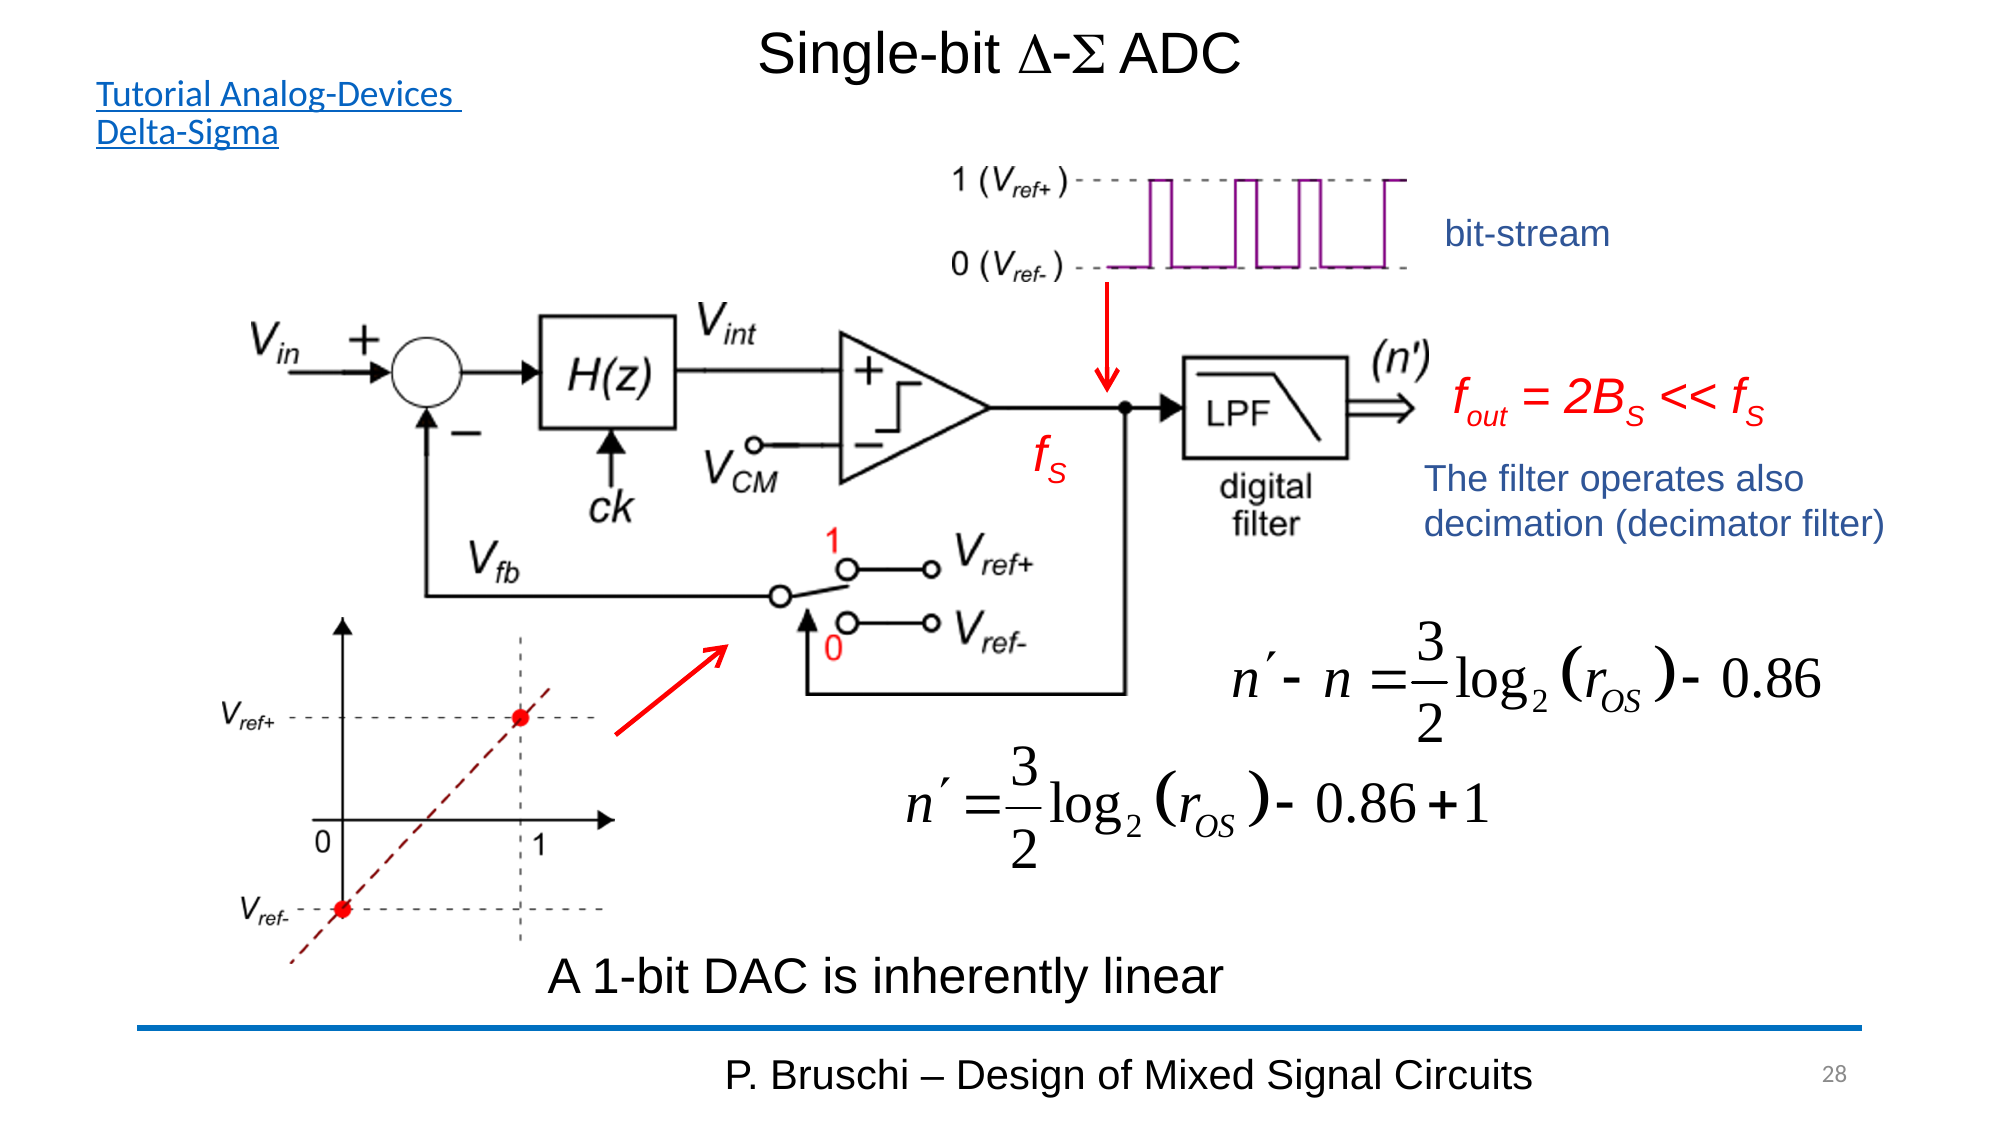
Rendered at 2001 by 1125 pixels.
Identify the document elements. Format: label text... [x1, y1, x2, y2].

picture [222, 302, 1429, 964]
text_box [896, 730, 1499, 882]
text_box A 1-bit DAC is inherently linear [532, 936, 1274, 1012]
text_box The filter operates also decimation (decimator filter) [1429, 446, 1912, 551]
text_box Single-bit D-S ADC [137, 0, 1863, 109]
footer P. Bruschi – Design of Mixed Signal Circuits [662, 1042, 1596, 1103]
slide_number 28 [1718, 1042, 1863, 1103]
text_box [1222, 604, 1834, 756]
picture [952, 166, 1407, 282]
text_box Tutorial Analog-Devices Delta-Sigma [81, 62, 483, 122]
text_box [615, 644, 729, 736]
text_box bit-stream [1429, 201, 1626, 262]
text_box fout = 2BS << fS [1437, 356, 1780, 440]
